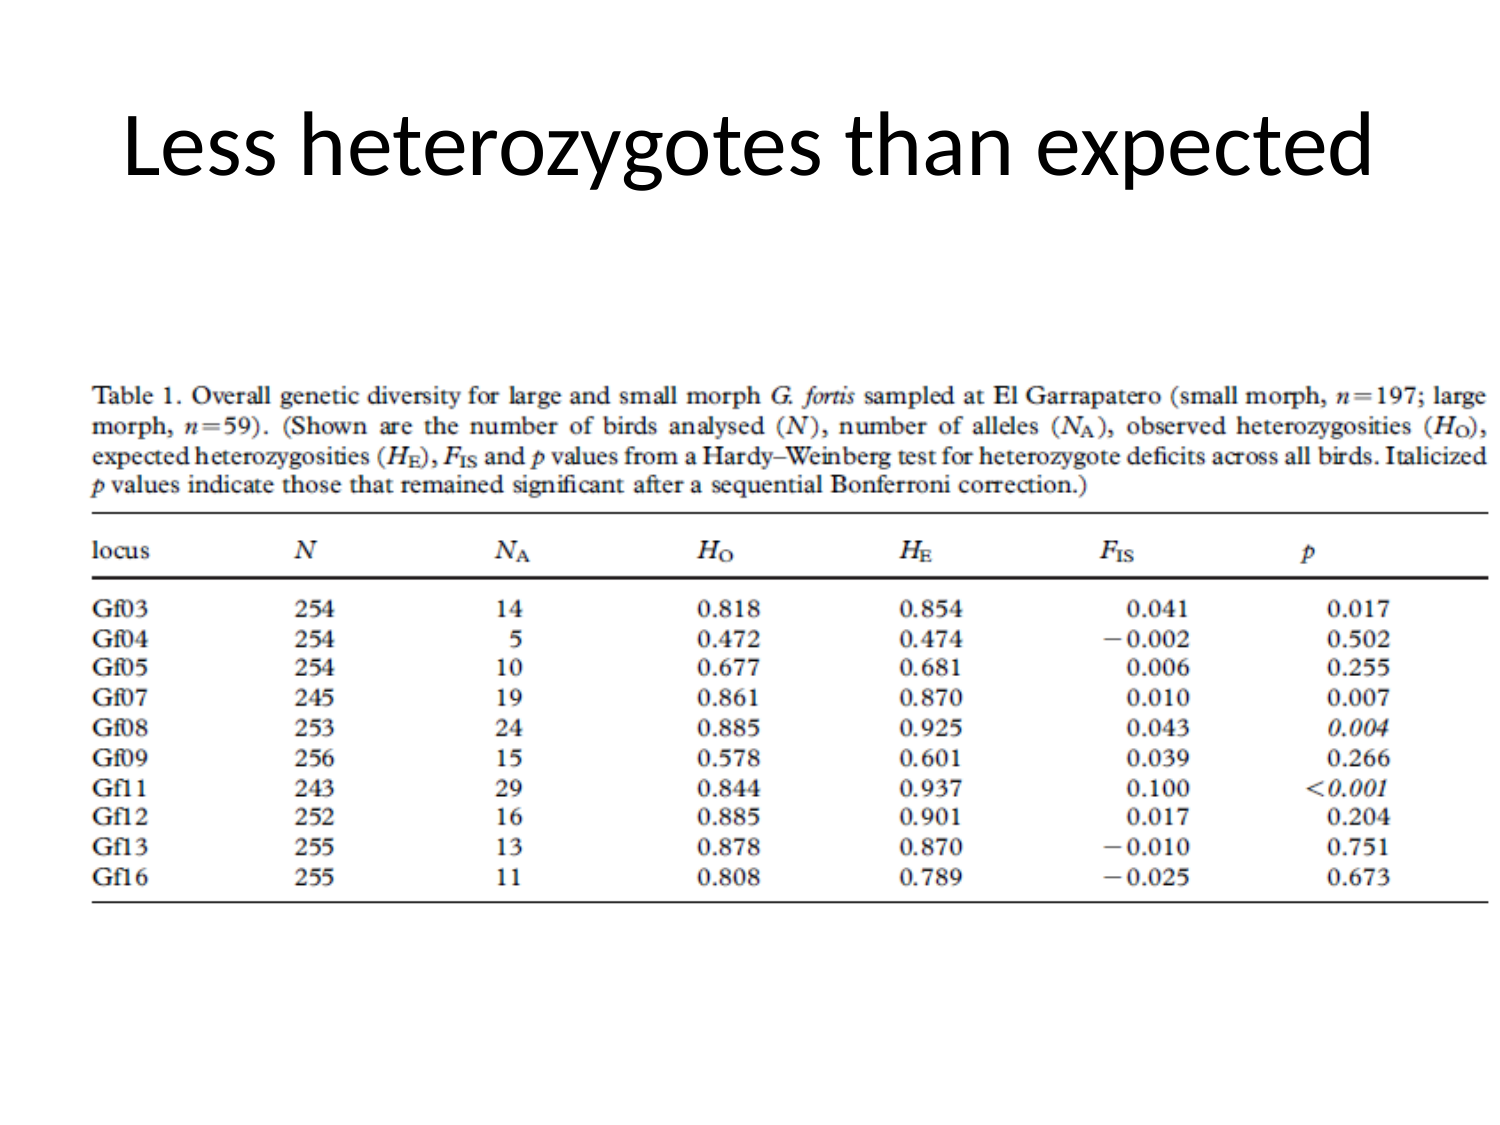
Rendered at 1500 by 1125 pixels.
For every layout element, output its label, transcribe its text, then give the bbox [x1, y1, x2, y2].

title Less heterozygotes than expected [75, 45, 1425, 233]
picture [0, 349, 1500, 938]
